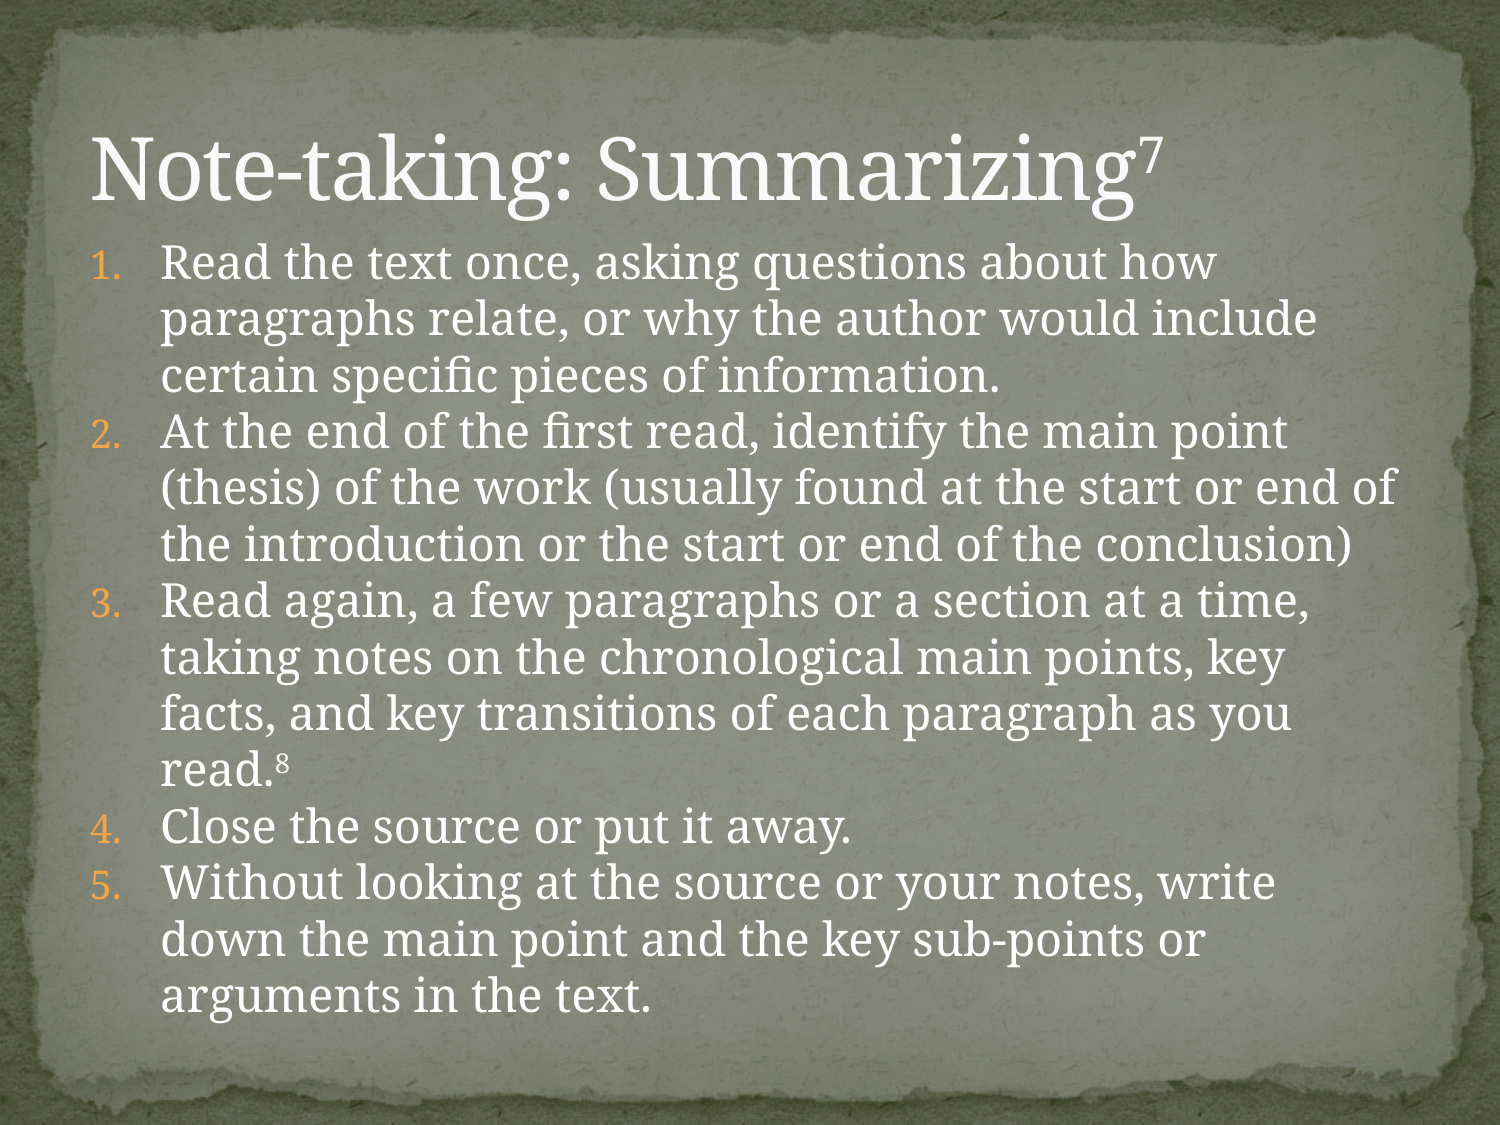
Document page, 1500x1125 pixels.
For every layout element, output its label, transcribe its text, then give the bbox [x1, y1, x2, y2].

title Note-taking: Summarizing7 [74, 24, 1425, 225]
list Read the text once, asking questions about how paragraphs relate, or why the author would include certain specific pieces of information. At the end of the first read, identify the main point (thesis) of the work (usually found at the start or end of the introduction or the start or end of the conclusion) Read again, a few paragraphs or a section at a time, taking notes on the chronological main points, key facts, and key transitions of each paragraph as you read.8 Close the source or put it away. Without looking at the source or your notes, write down the main point and the key sub-points or arguments in the text. [75, 225, 1425, 1075]
